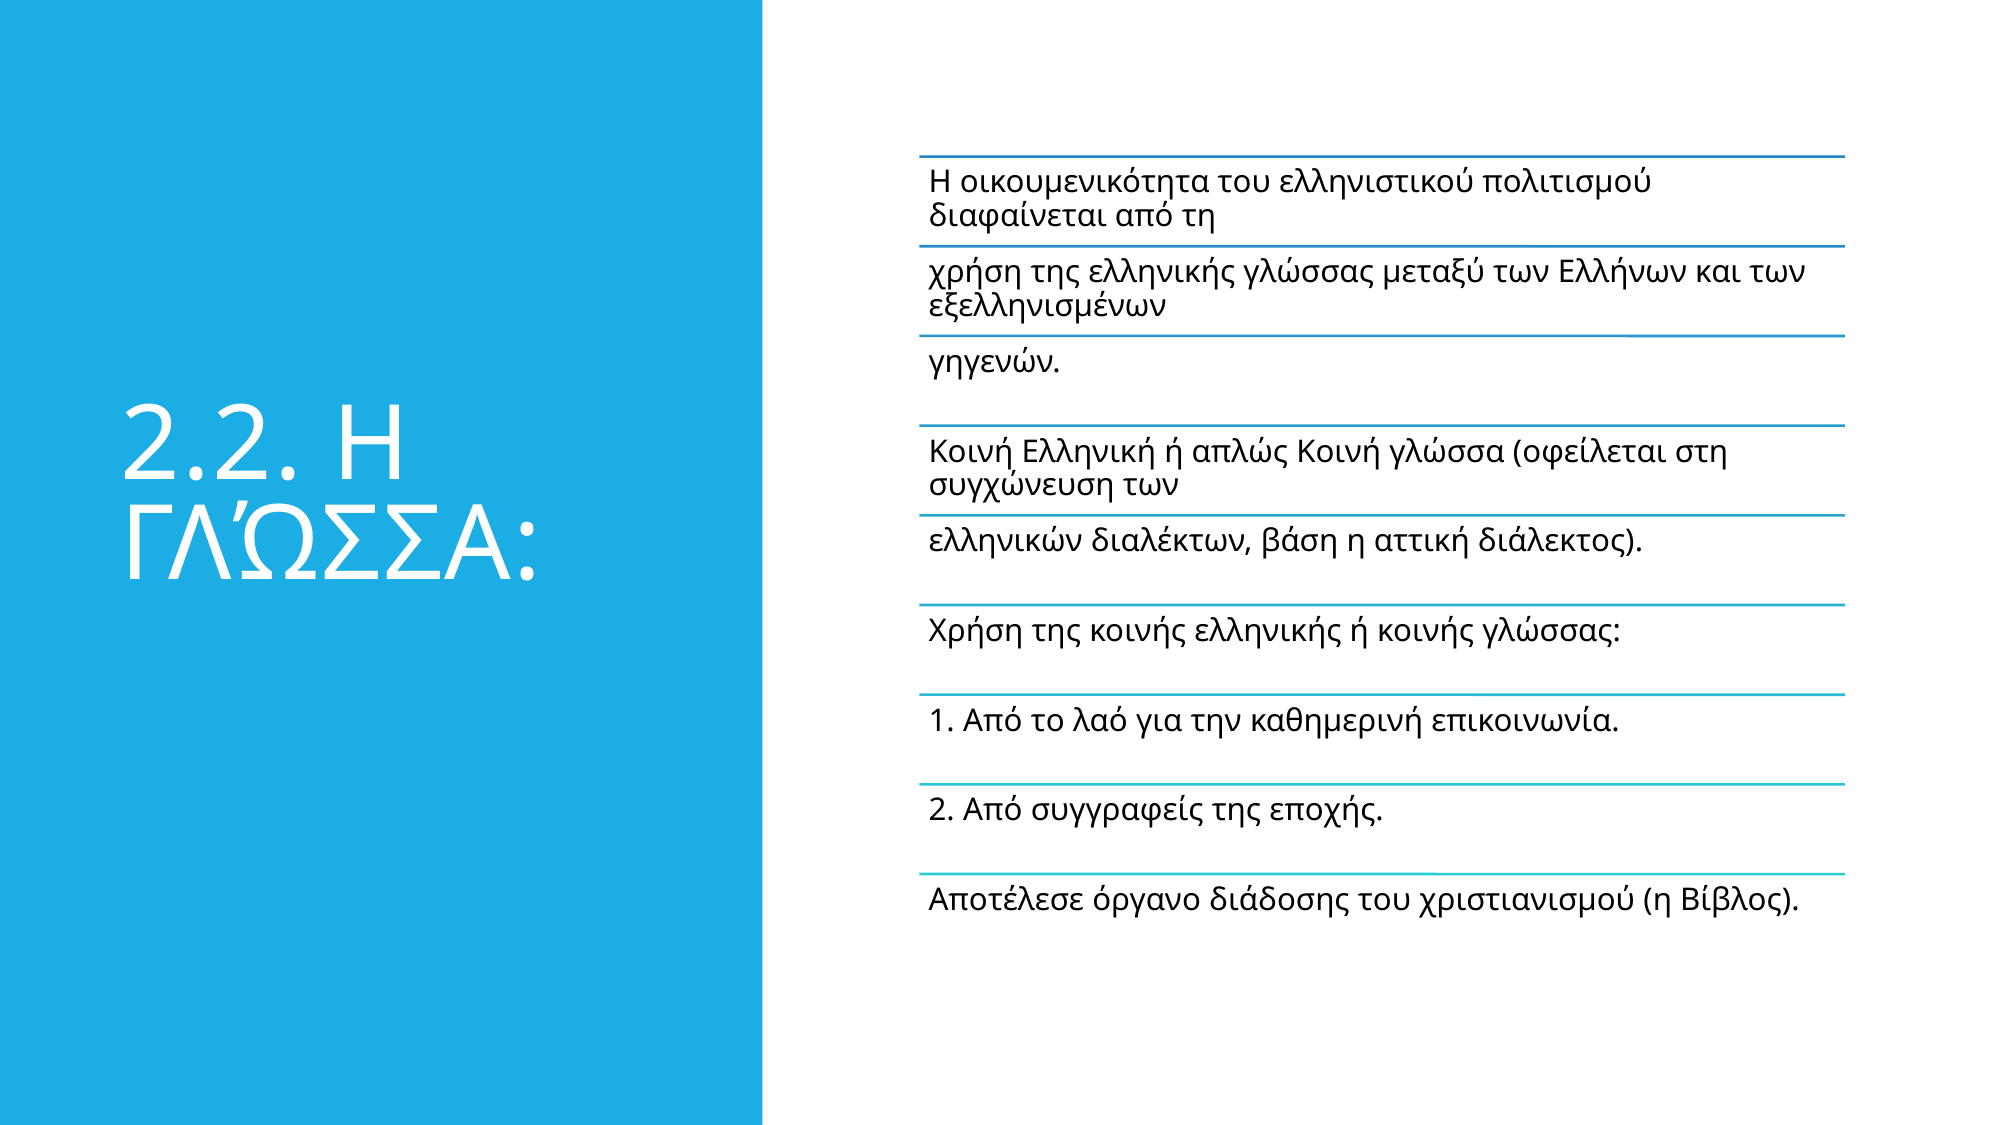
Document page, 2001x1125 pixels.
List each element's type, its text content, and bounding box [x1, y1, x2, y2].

text_box [0, 0, 764, 1125]
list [918, 156, 1845, 964]
title 2.2. Η γλώσσα: [105, 105, 666, 1020]
